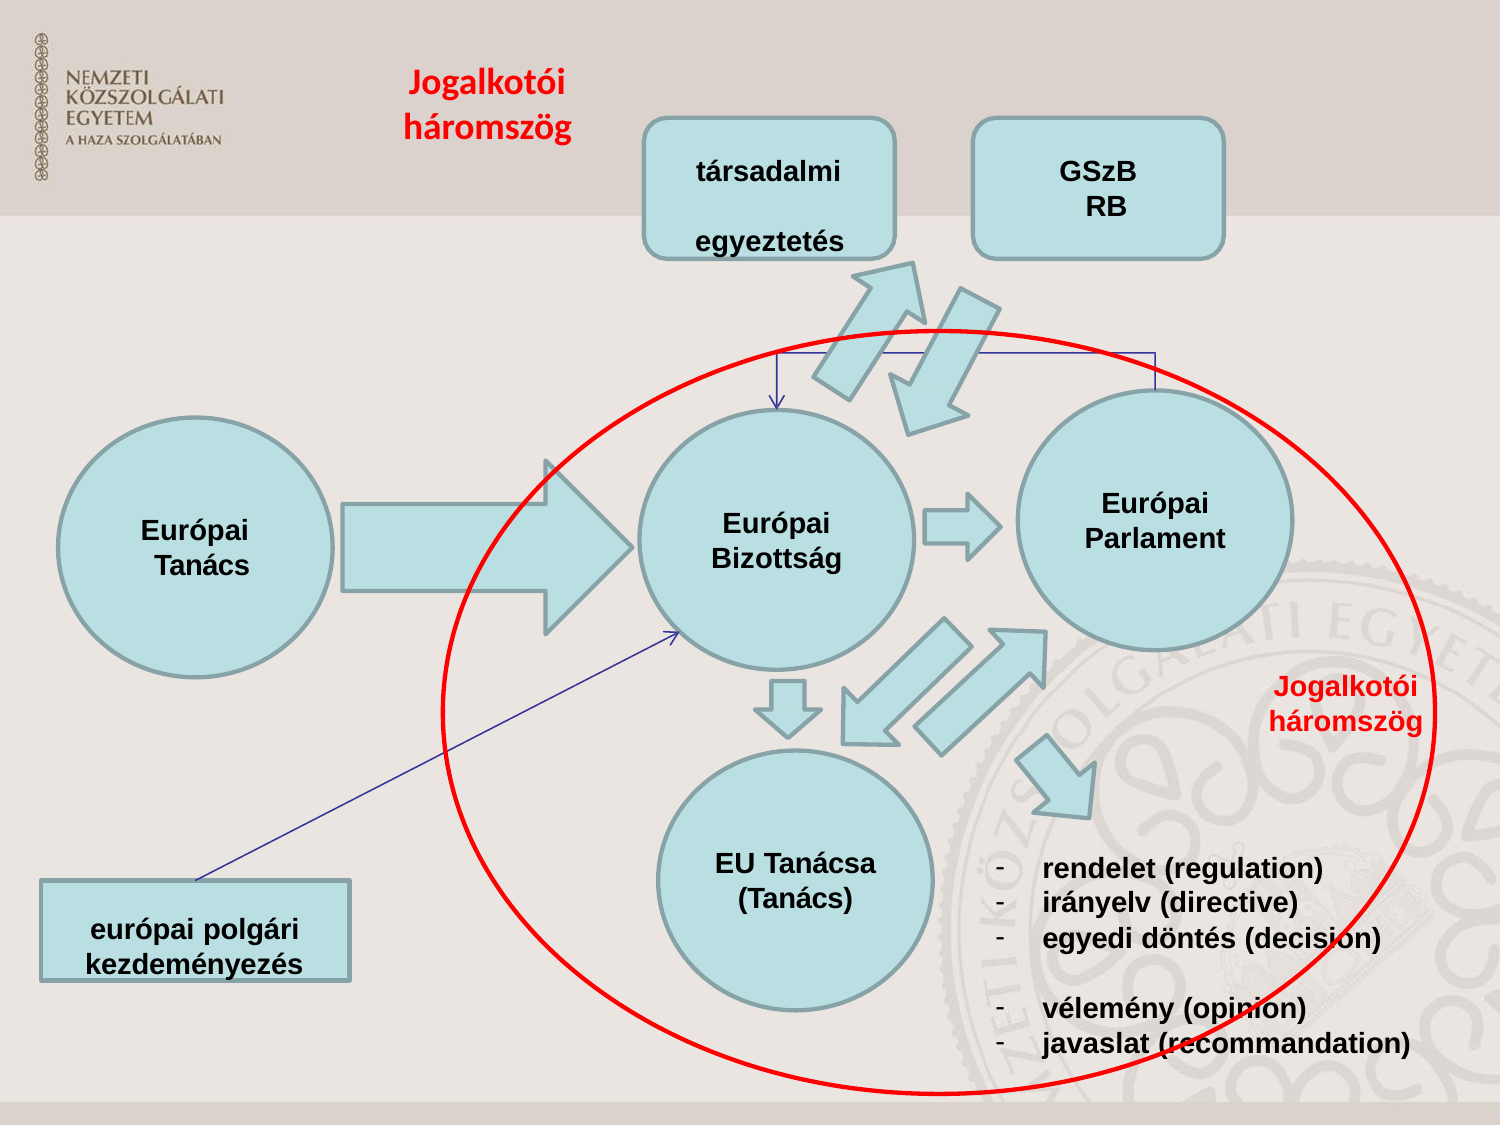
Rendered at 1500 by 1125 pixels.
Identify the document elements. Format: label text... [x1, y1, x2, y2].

picture [0, 0, 1500, 1125]
text_box [58, 417, 333, 678]
text_box [342, 503, 523, 591]
text_box Jogalkotói háromszög [125, 49, 850, 155]
text_box GSzB RB [1057, 150, 1140, 223]
text_box [545, 460, 555, 479]
text_box [195, 751, 445, 882]
text_box rendelet (regulation) irányelv (directive) egyedi döntés (decision) [1325, 880, 1386, 954]
text_box Jogalkotói háromszög [1266, 664, 1427, 738]
text_box európai polgári kezdeményezés [40, 880, 350, 981]
text_box [442, 331, 1436, 1094]
text_box [937, 288, 1000, 332]
text_box társadalmi egyeztetés [693, 155, 846, 258]
text_box Európai Tanács [138, 509, 252, 582]
text_box [643, 117, 895, 259]
text_box [972, 117, 1224, 259]
text_box [838, 262, 926, 338]
text_box vélemény (opinion) javaslat (recommandation) [1150, 986, 1414, 1059]
